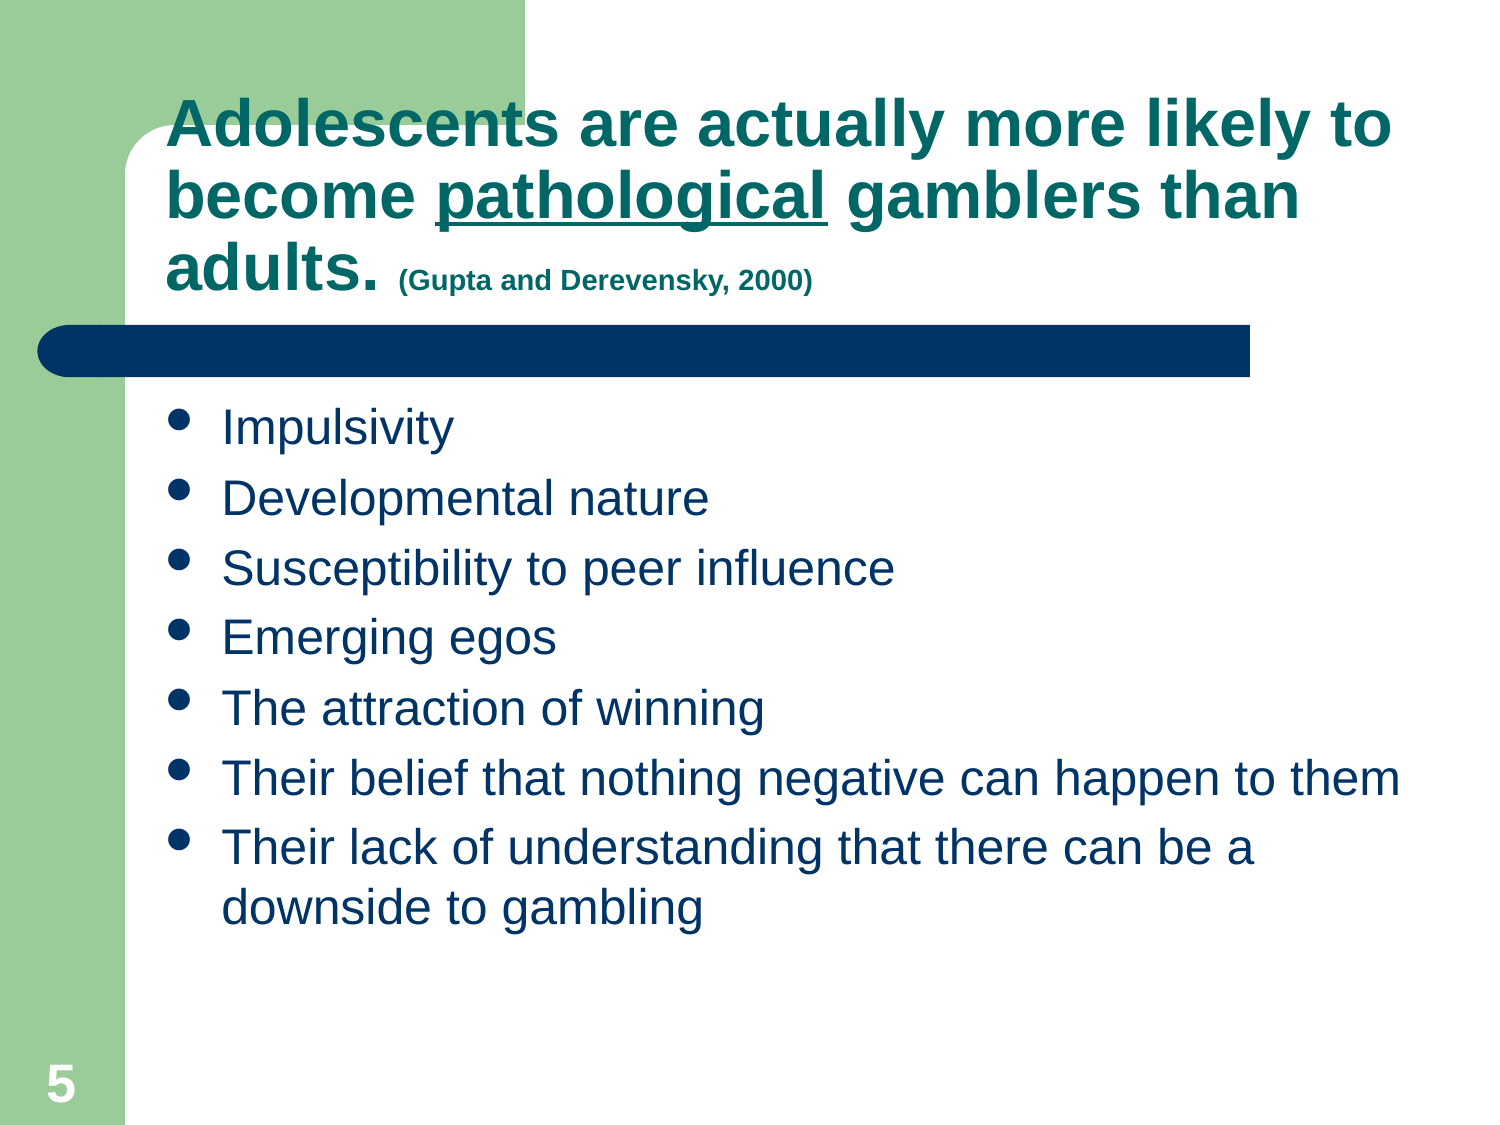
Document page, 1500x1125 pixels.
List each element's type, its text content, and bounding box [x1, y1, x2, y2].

slide_number 5 [13, 1040, 111, 1122]
title Adolescents are actually more likely to become pathological gamblers than adults. (Gupta and Derevensky, 2000) [149, 124, 1463, 313]
list Impulsivity Developmental nature Susceptibility to peer influence Emerging egos The attraction of winning Their belief that nothing negative can happen to them Their lack of understanding that there can be a downside to gambling [149, 387, 1463, 1001]
